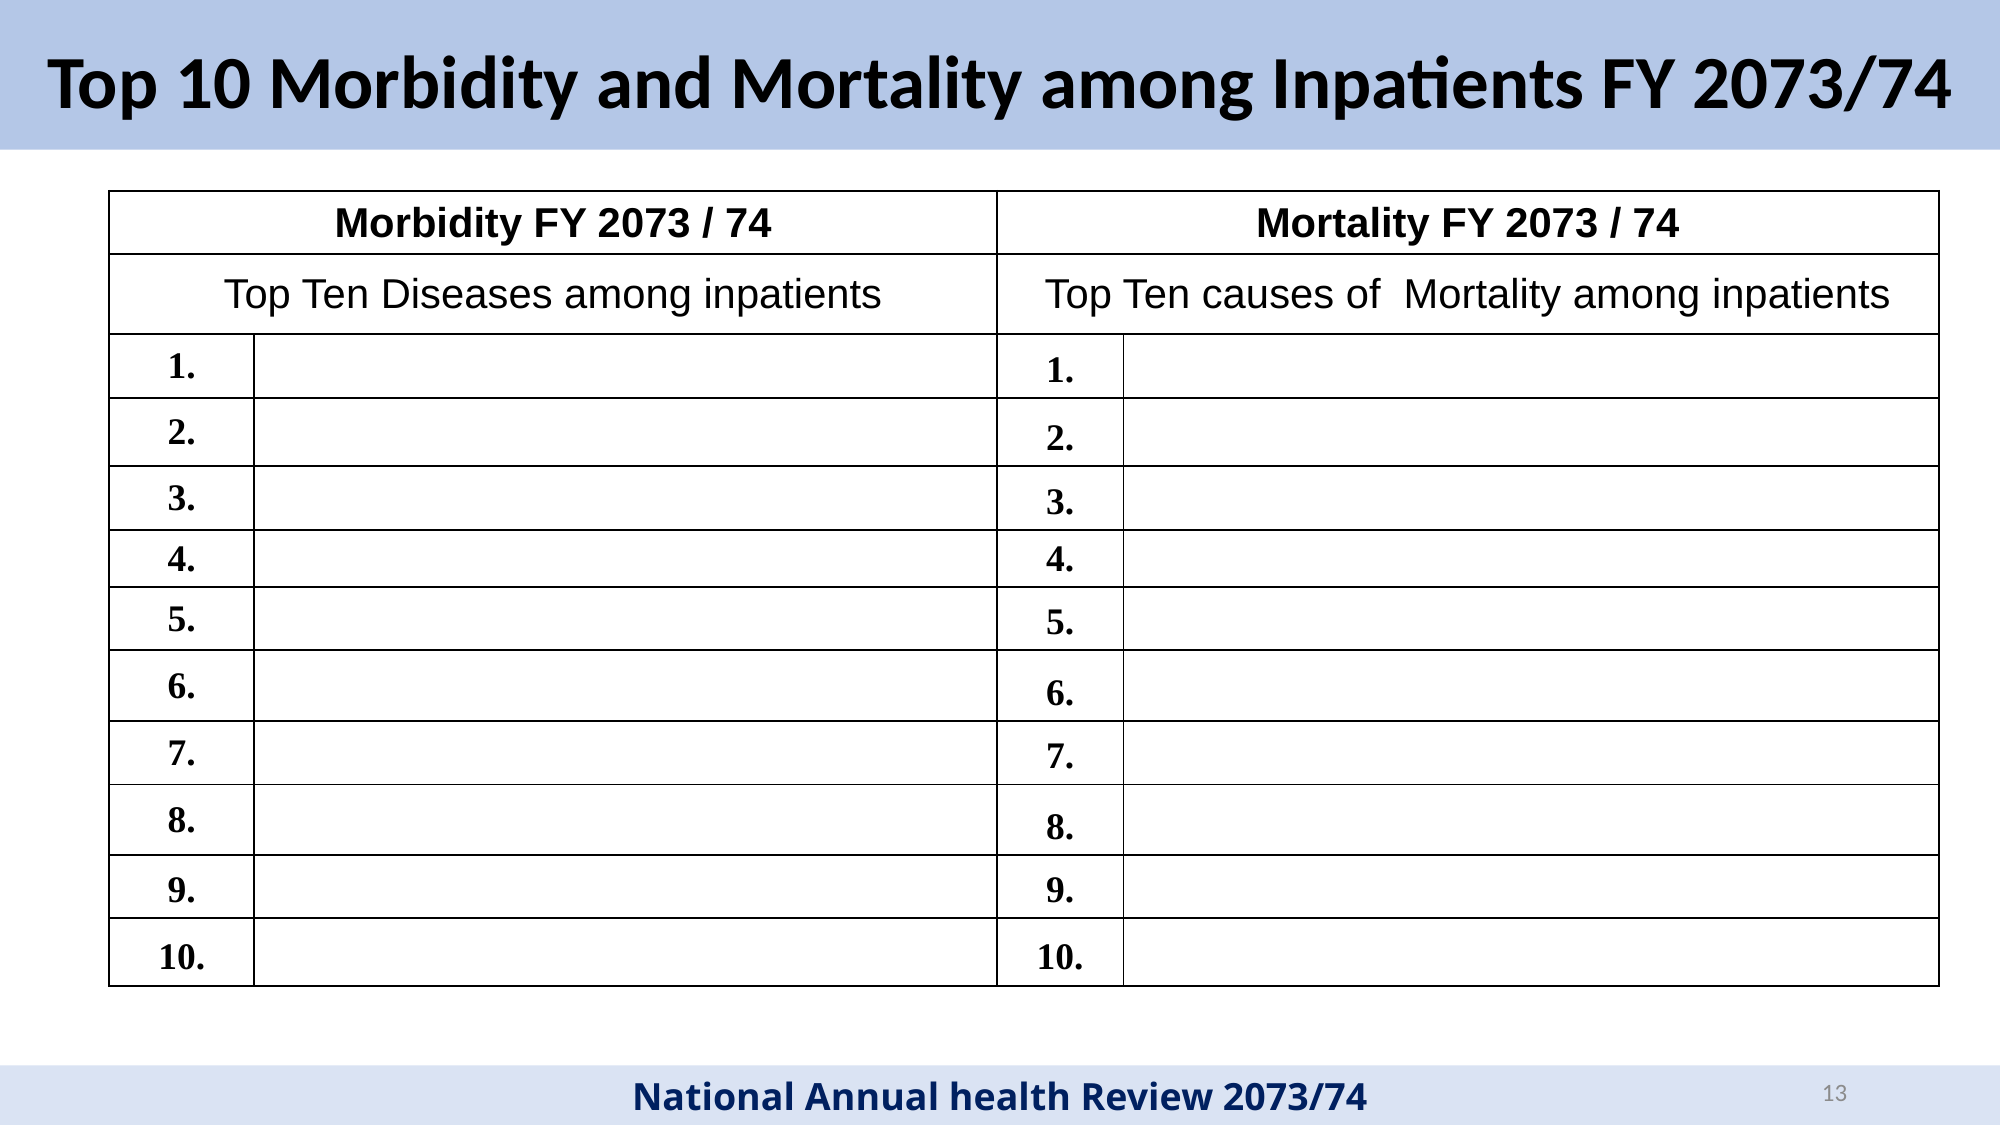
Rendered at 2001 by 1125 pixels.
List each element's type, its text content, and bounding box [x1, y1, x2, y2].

table_cell 1. [998, 335, 1123, 397]
table_cell 3. [998, 467, 1123, 529]
table_cell [1124, 467, 1938, 529]
table_cell 8. [110, 785, 253, 854]
table_cell [1124, 785, 1938, 854]
table_cell Top Ten Diseases among inpatients [110, 255, 996, 333]
table_cell [255, 335, 996, 397]
table_cell [1124, 651, 1938, 720]
table_cell 6. [110, 651, 253, 720]
table_cell Top Ten causes of Mortality among inpatients [998, 255, 1938, 333]
table_cell [1124, 531, 1938, 586]
table_cell 7. [998, 722, 1123, 784]
table_cell 2. [998, 399, 1123, 465]
table_cell [1124, 335, 1938, 397]
table_cell [1124, 399, 1938, 465]
table_cell [1124, 722, 1938, 784]
table_cell 1. [110, 335, 253, 397]
table_cell 4. [110, 531, 253, 586]
table_cell [1124, 588, 1938, 649]
table_cell [255, 467, 996, 529]
table_header Morbidity FY 2073 / 74 [110, 192, 996, 253]
table_cell [255, 785, 996, 854]
table_header Mortality FY 2073 / 74 [998, 192, 1938, 253]
table_cell [255, 399, 996, 465]
table_cell [255, 722, 996, 784]
table_cell 10. [110, 919, 253, 985]
table_cell [255, 856, 996, 917]
table_cell 10. [998, 919, 1123, 985]
table_cell 6. [998, 651, 1123, 720]
table_cell [255, 919, 996, 985]
table_cell 9. [110, 856, 253, 917]
table_cell 8. [998, 785, 1123, 854]
table_cell [1124, 856, 1938, 917]
table_cell 5. [998, 588, 1123, 649]
table_cell 9. [998, 856, 1123, 917]
title Top 10 Morbidity and Mortality among Inpatients FY 2073/74 [19, 13, 2000, 163]
table_cell [255, 651, 996, 720]
table_cell 4. [998, 531, 1123, 586]
table_cell [255, 588, 996, 649]
table_cell 2. [110, 399, 253, 465]
table_cell [1124, 919, 1938, 985]
table_cell 7. [110, 722, 253, 784]
table_cell [255, 531, 996, 586]
slide_number 13 [1412, 1061, 1863, 1122]
table_cell 5. [110, 588, 253, 649]
table_cell 3. [110, 467, 253, 529]
